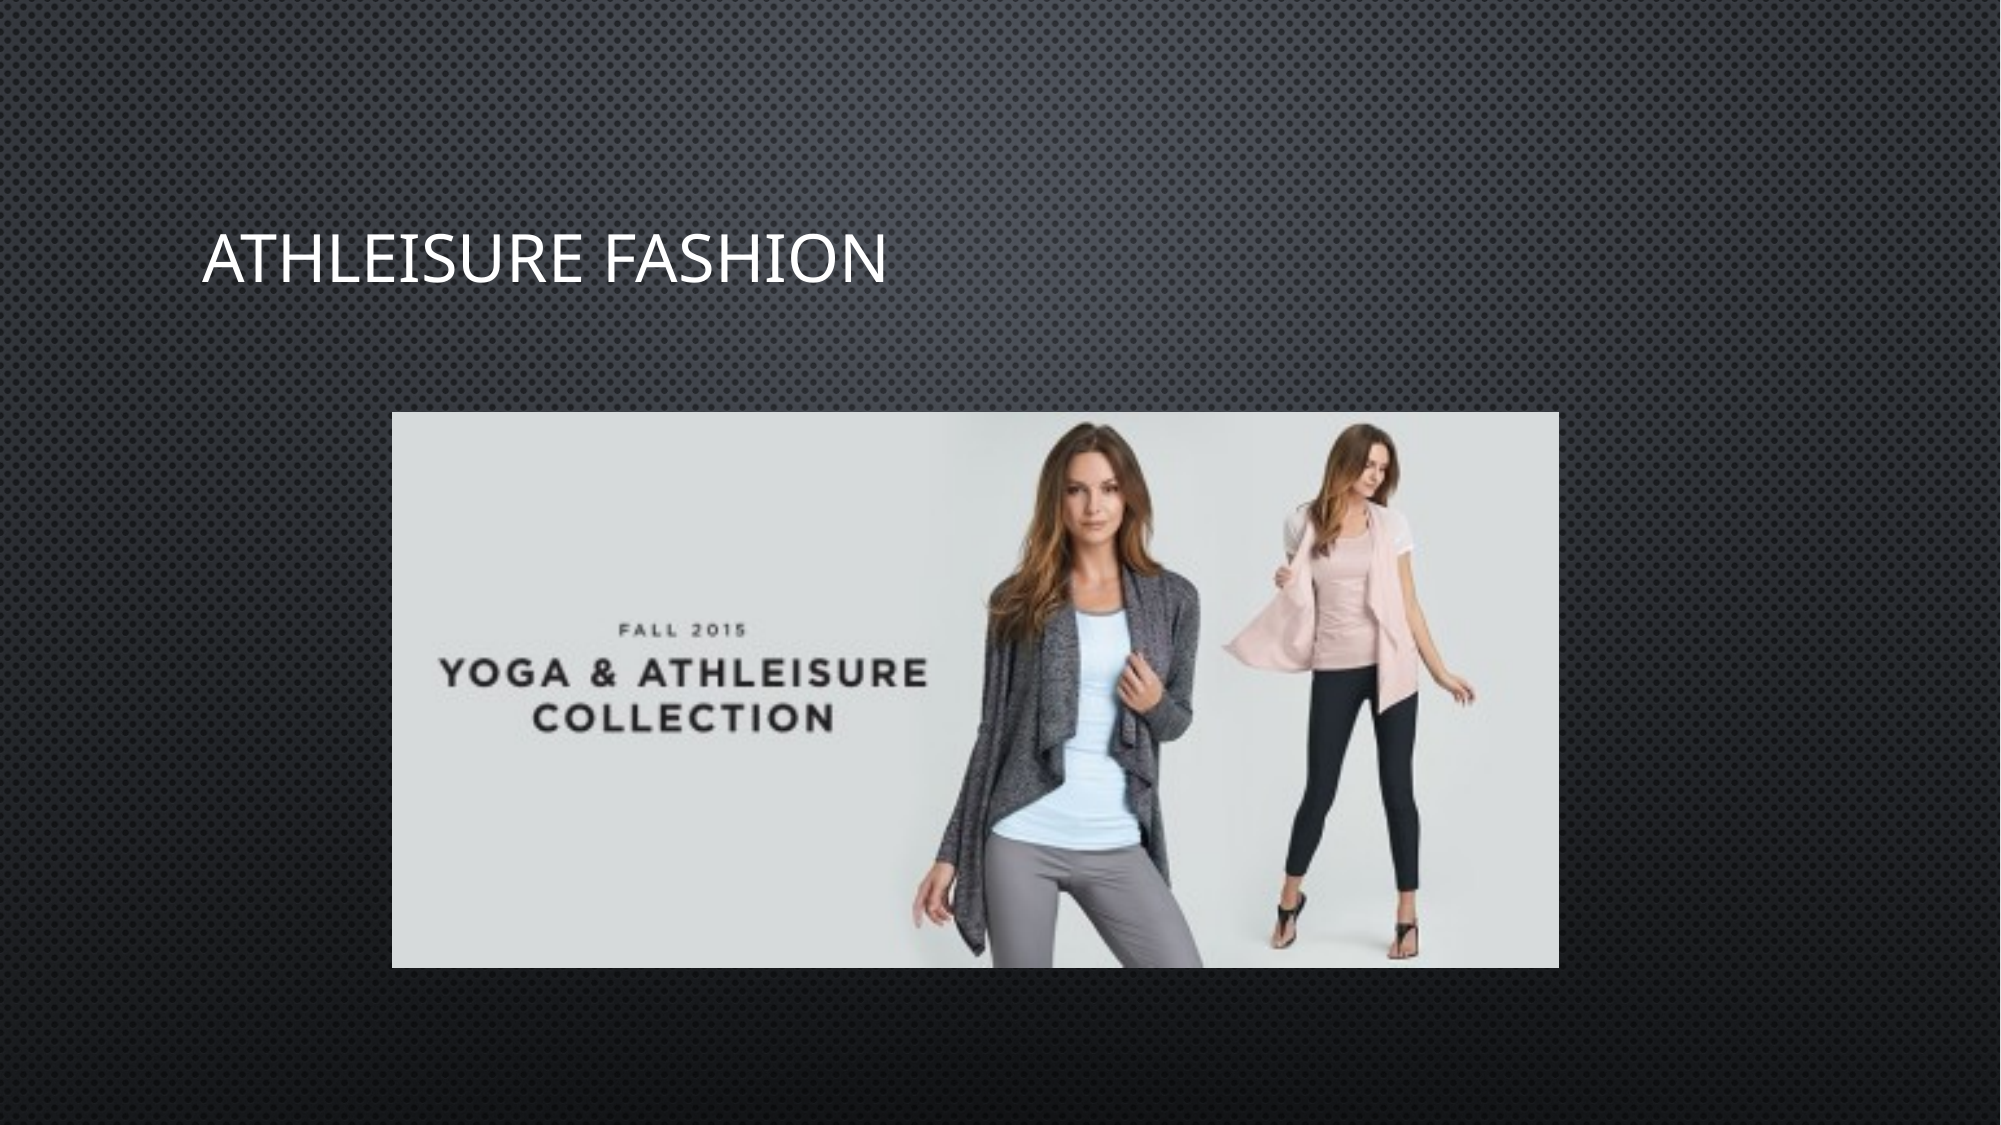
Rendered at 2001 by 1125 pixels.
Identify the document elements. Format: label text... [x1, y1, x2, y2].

picture [392, 412, 1560, 968]
title Athleisure fashion [187, 99, 1813, 413]
